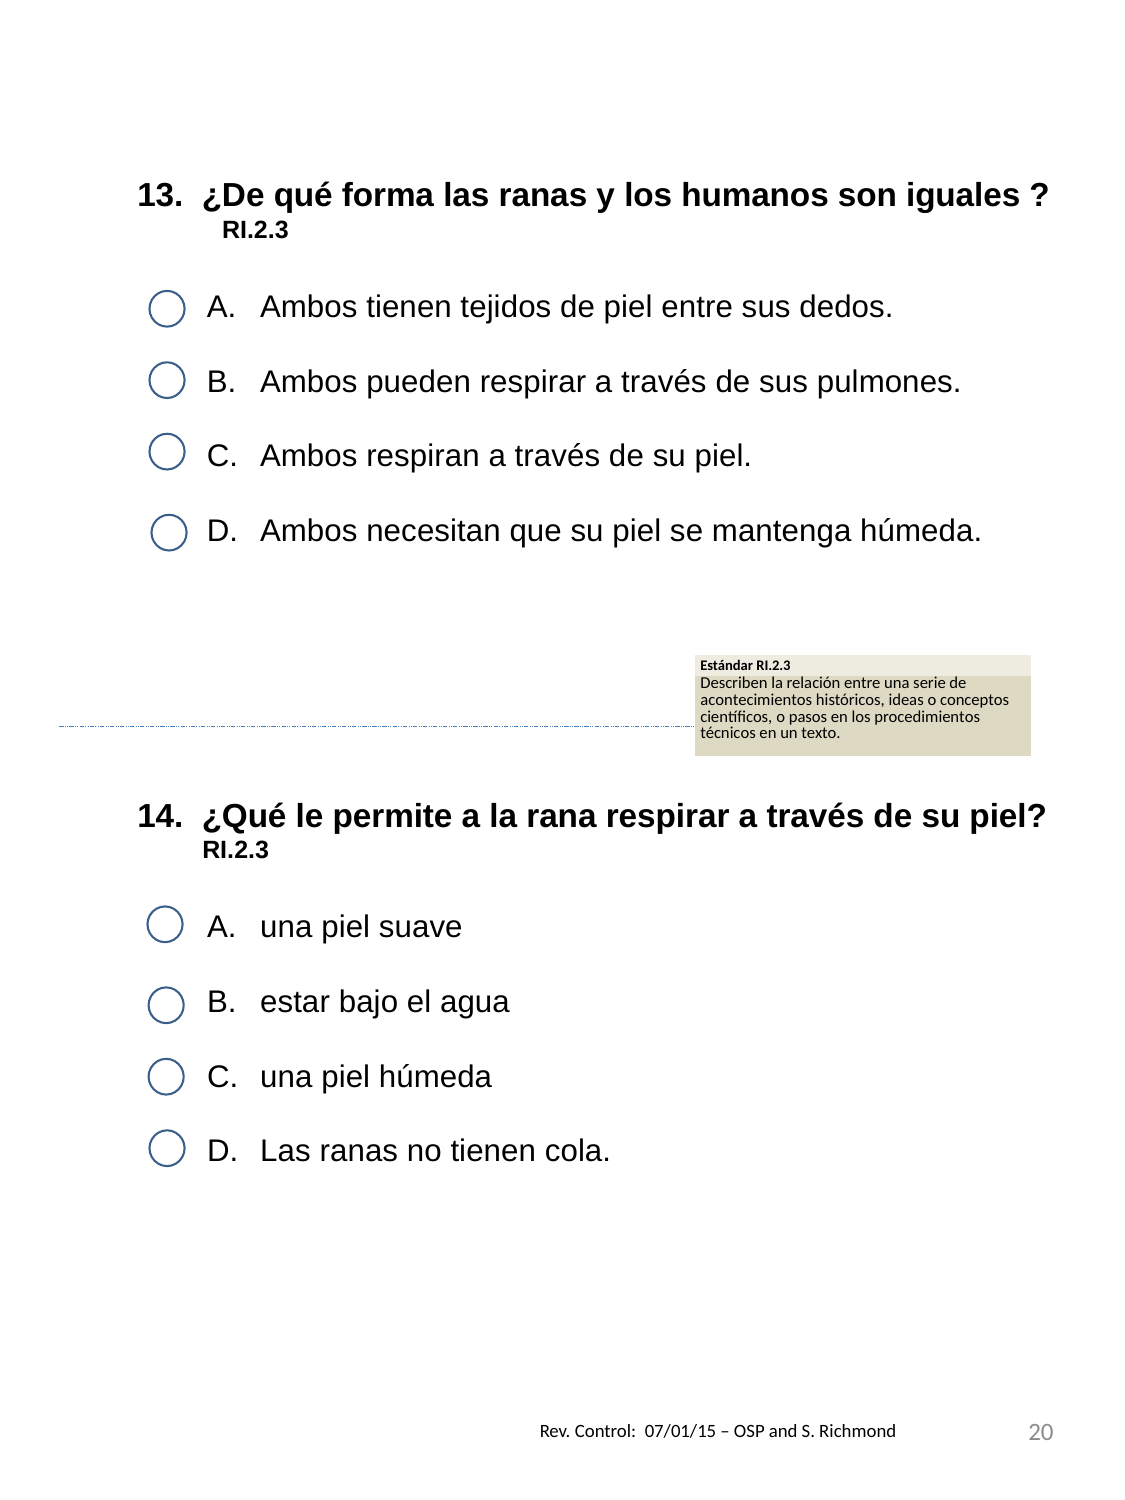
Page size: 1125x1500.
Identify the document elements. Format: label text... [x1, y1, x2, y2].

table_cell Describen la relación entre una serie de acontecimientos históricos, ideas o conceptos científicos, o pasos en los procedimientos técnicos en un texto. [695, 731, 1031, 756]
slide_number 20 [806, 1390, 1069, 1471]
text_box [147, 906, 185, 1167]
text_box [149, 290, 187, 551]
text_box 13. ¿De qué forma las ranas y los humanos son iguales ? RI.2.3 Ambos tienen tejidos de piel entre sus dedos. Ambos pueden respirar a través de sus pulmones. Ambos respiran a través de su piel. Ambos necesitan que su piel se mantenga húmeda. [122, 166, 1088, 556]
text_box 14. ¿Qué le permite a la rana respirar a través de su piel? RI.2.3 una piel suave estar bajo el agua una piel húmeda Las ranas no tienen cola. [122, 786, 1075, 1176]
table_header Estándar RI.2.3 [695, 655, 1031, 676]
table_cell Describen la relación entre una serie de acontecimientos históricos, ideas o conceptos científicos, o pasos en los procedimientos técnicos en un texto. [695, 676, 1031, 725]
